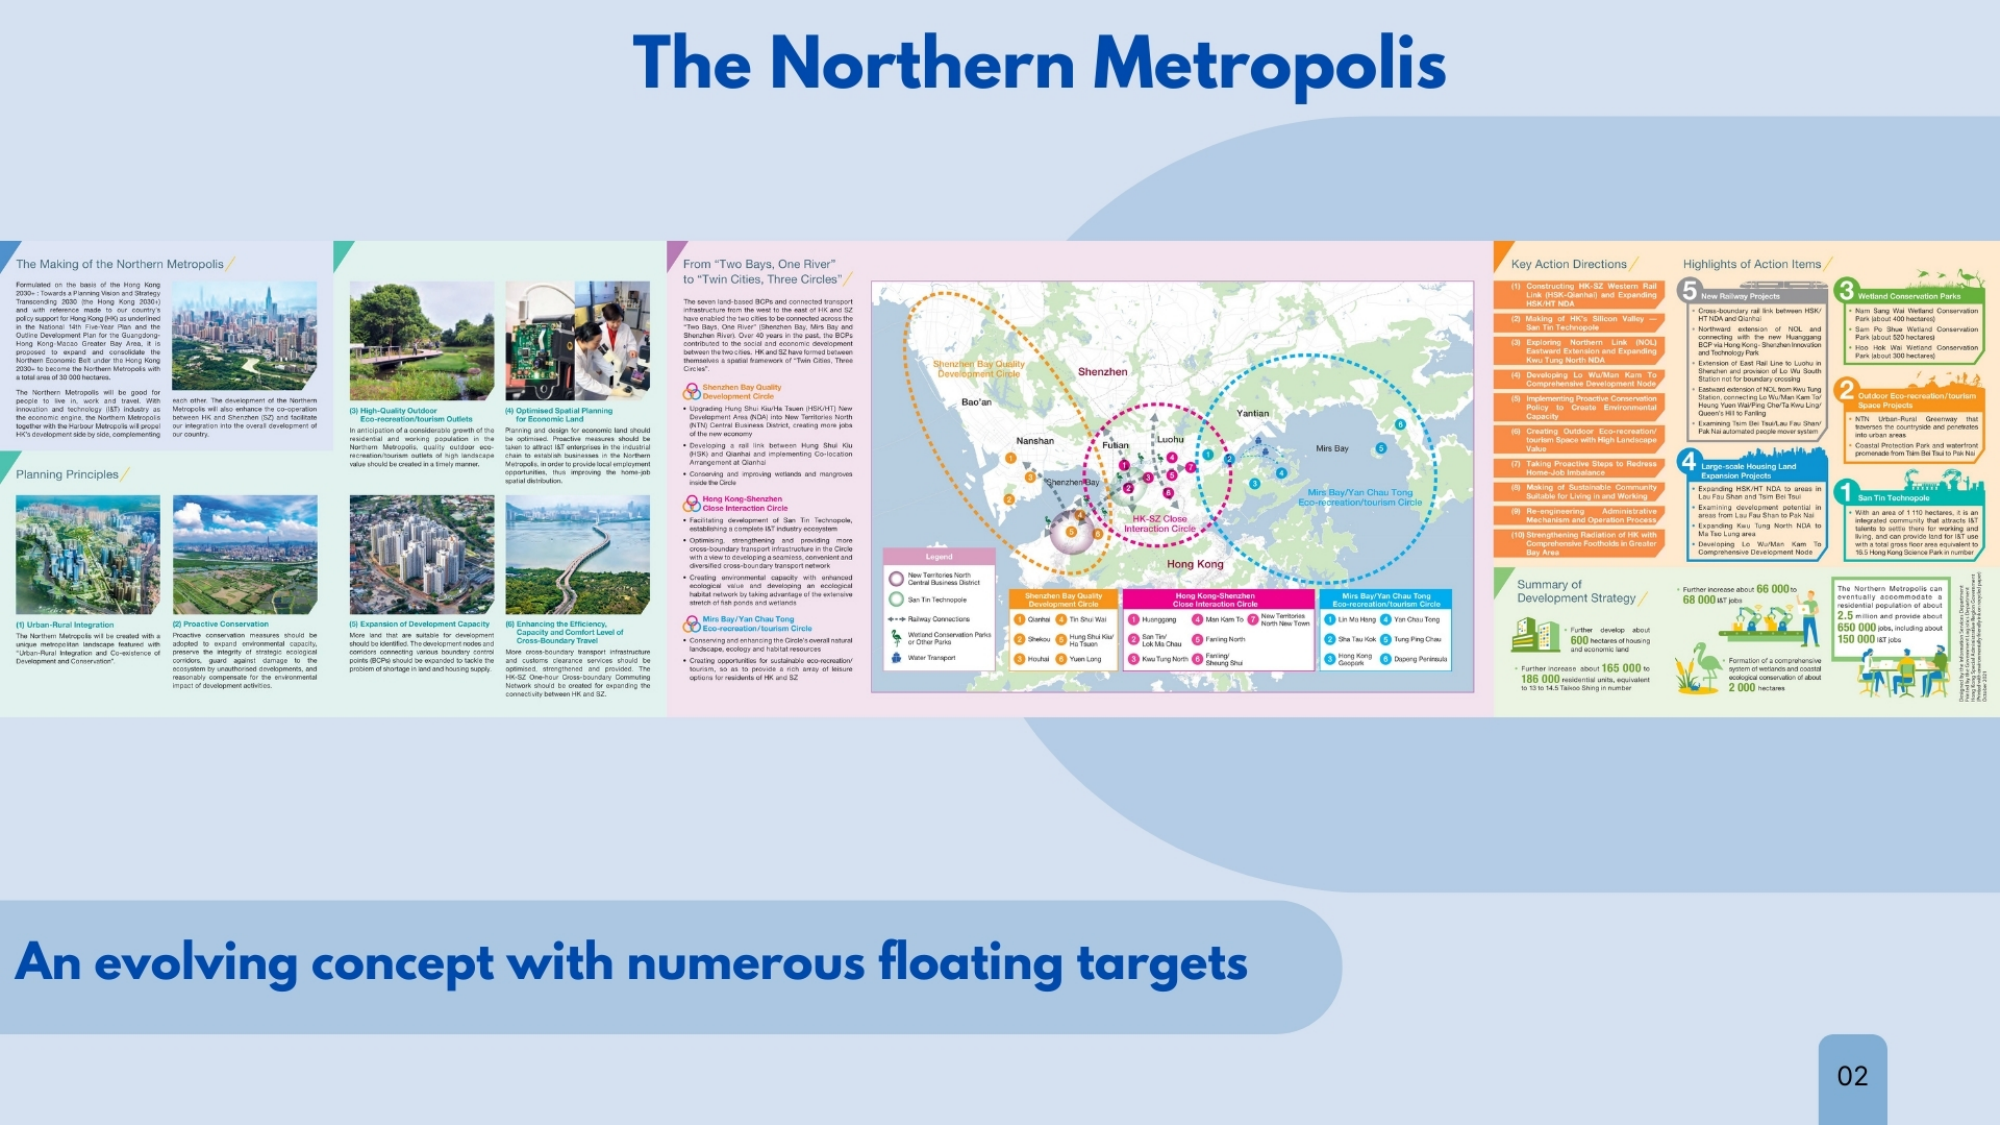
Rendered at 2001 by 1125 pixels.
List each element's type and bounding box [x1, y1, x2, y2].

list [0, 0, 2000, 1125]
